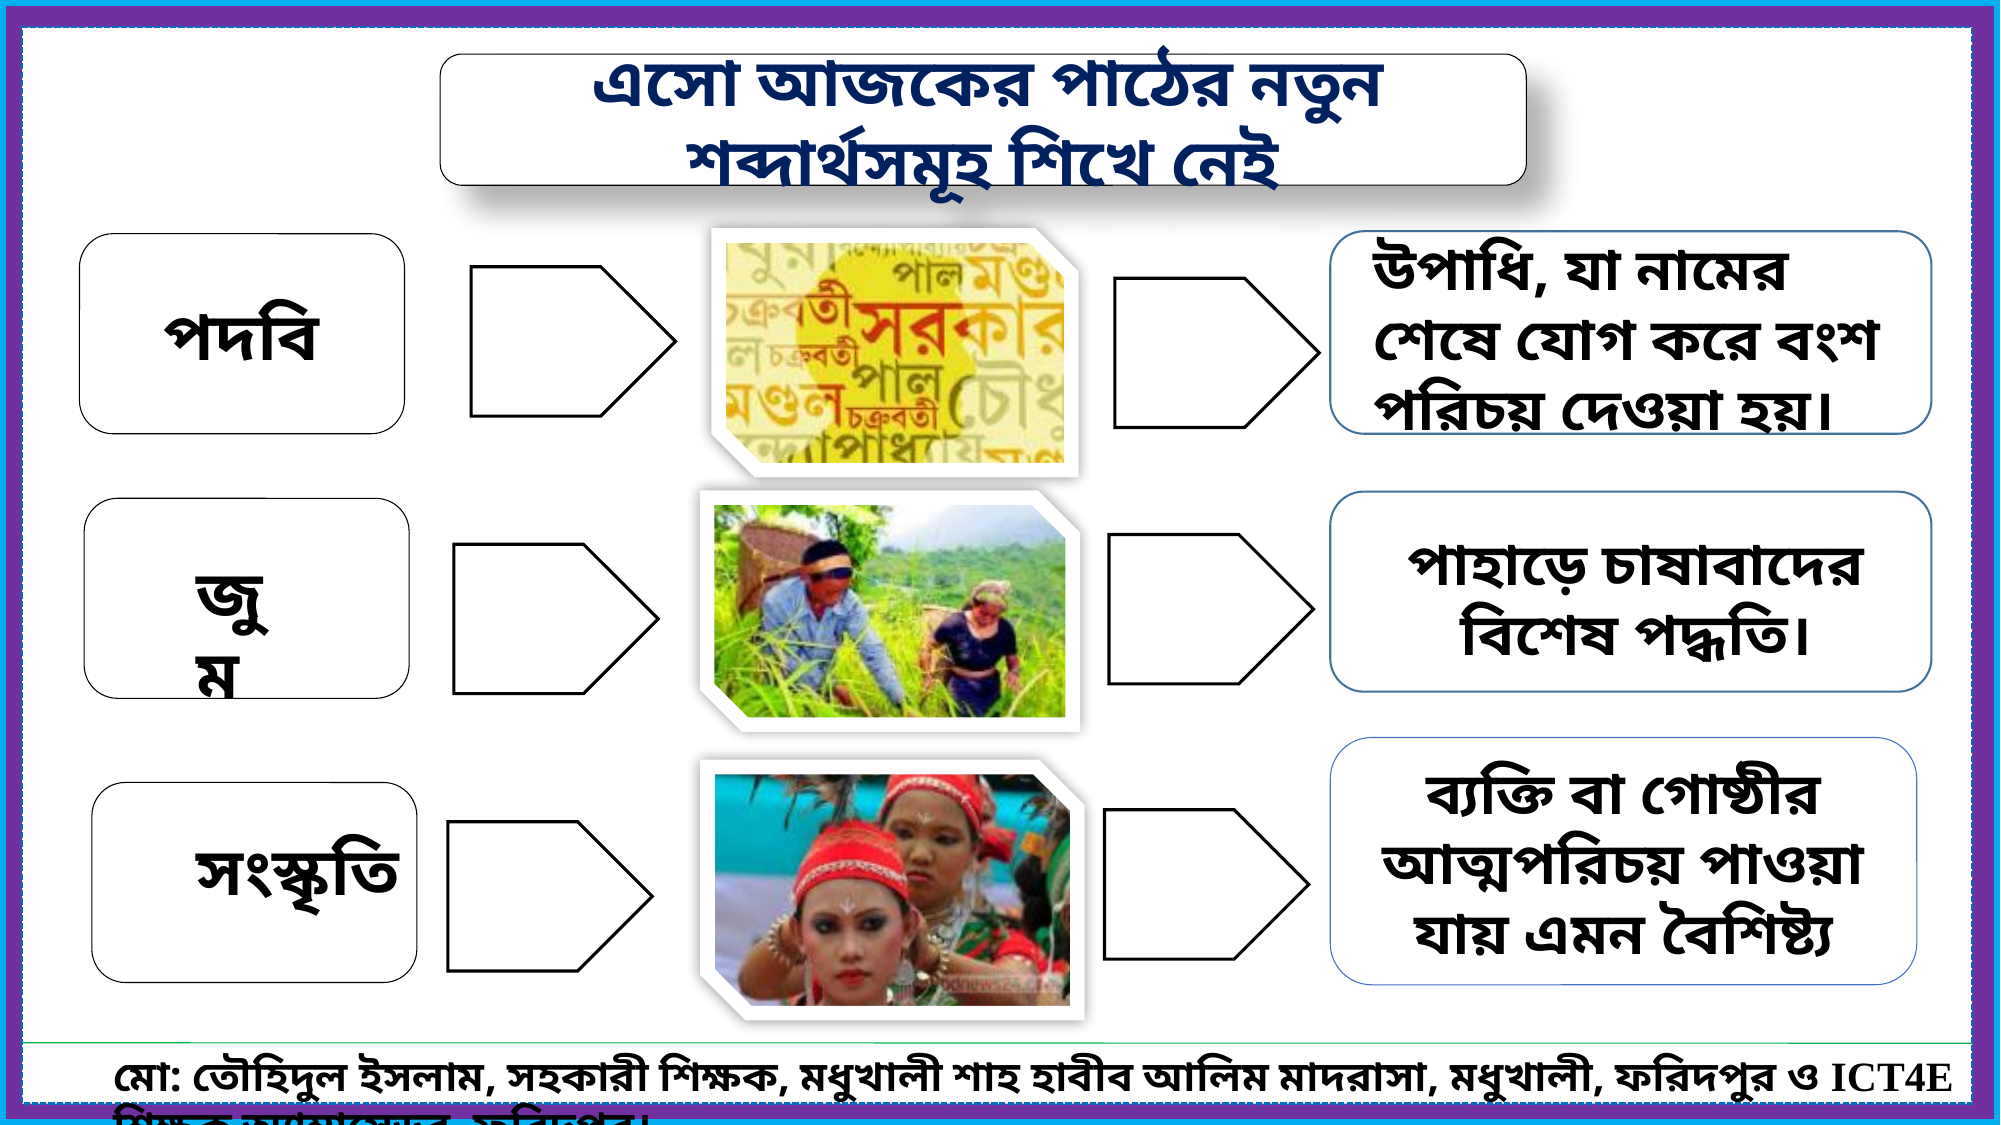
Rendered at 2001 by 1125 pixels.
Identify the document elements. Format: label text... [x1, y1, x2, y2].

text_box উপাধি, যা নামের শেষে যোগ করে বংশ পরিচয় দেওয়া হয়। [1358, 224, 1904, 450]
text_box জুম [181, 544, 312, 719]
picture [718, 235, 1072, 471]
text_box [1329, 490, 1933, 693]
text_box [0, 0, 2000, 1125]
text_box [470, 265, 677, 418]
text_box [1103, 808, 1311, 961]
text_box সংস্কৃতি [181, 821, 441, 917]
text_box [1113, 277, 1321, 429]
text_box মো: তৌহিদুল ইসলাম, সহকারী শিক্ষক, মধুখালী শাহ হাবীব আলিম মাদরাসা, মধুখালী, ফরিদপুর ও ICT4E শিক্ষক অ্যাম্বাসেডর, ফরিদপুর। [98, 1042, 2000, 1125]
picture [707, 766, 1078, 1014]
text_box [452, 543, 660, 695]
text_box পদবি [78, 233, 406, 435]
text_box [83, 497, 410, 699]
text_box [21, 26, 1973, 1105]
text_box [446, 820, 654, 973]
picture [707, 497, 1073, 725]
text_box এসো আজকের পাঠের নতুন শব্দার্থসমূহ শিখে নেই [439, 53, 1527, 186]
text_box [1329, 230, 1358, 435]
text_box পাহাড়ে চাষাবাদের বিশেষ পদ্ধতি। [1368, 520, 1904, 675]
text_box ব্যক্তি বা গোষ্ঠীর আত্মপরিচয় পাওয়া যায় এমন বৈশিষ্ট্য [1329, 736, 1918, 986]
text_box [91, 781, 418, 984]
text_box [1904, 230, 1933, 435]
text_box [1108, 533, 1315, 685]
